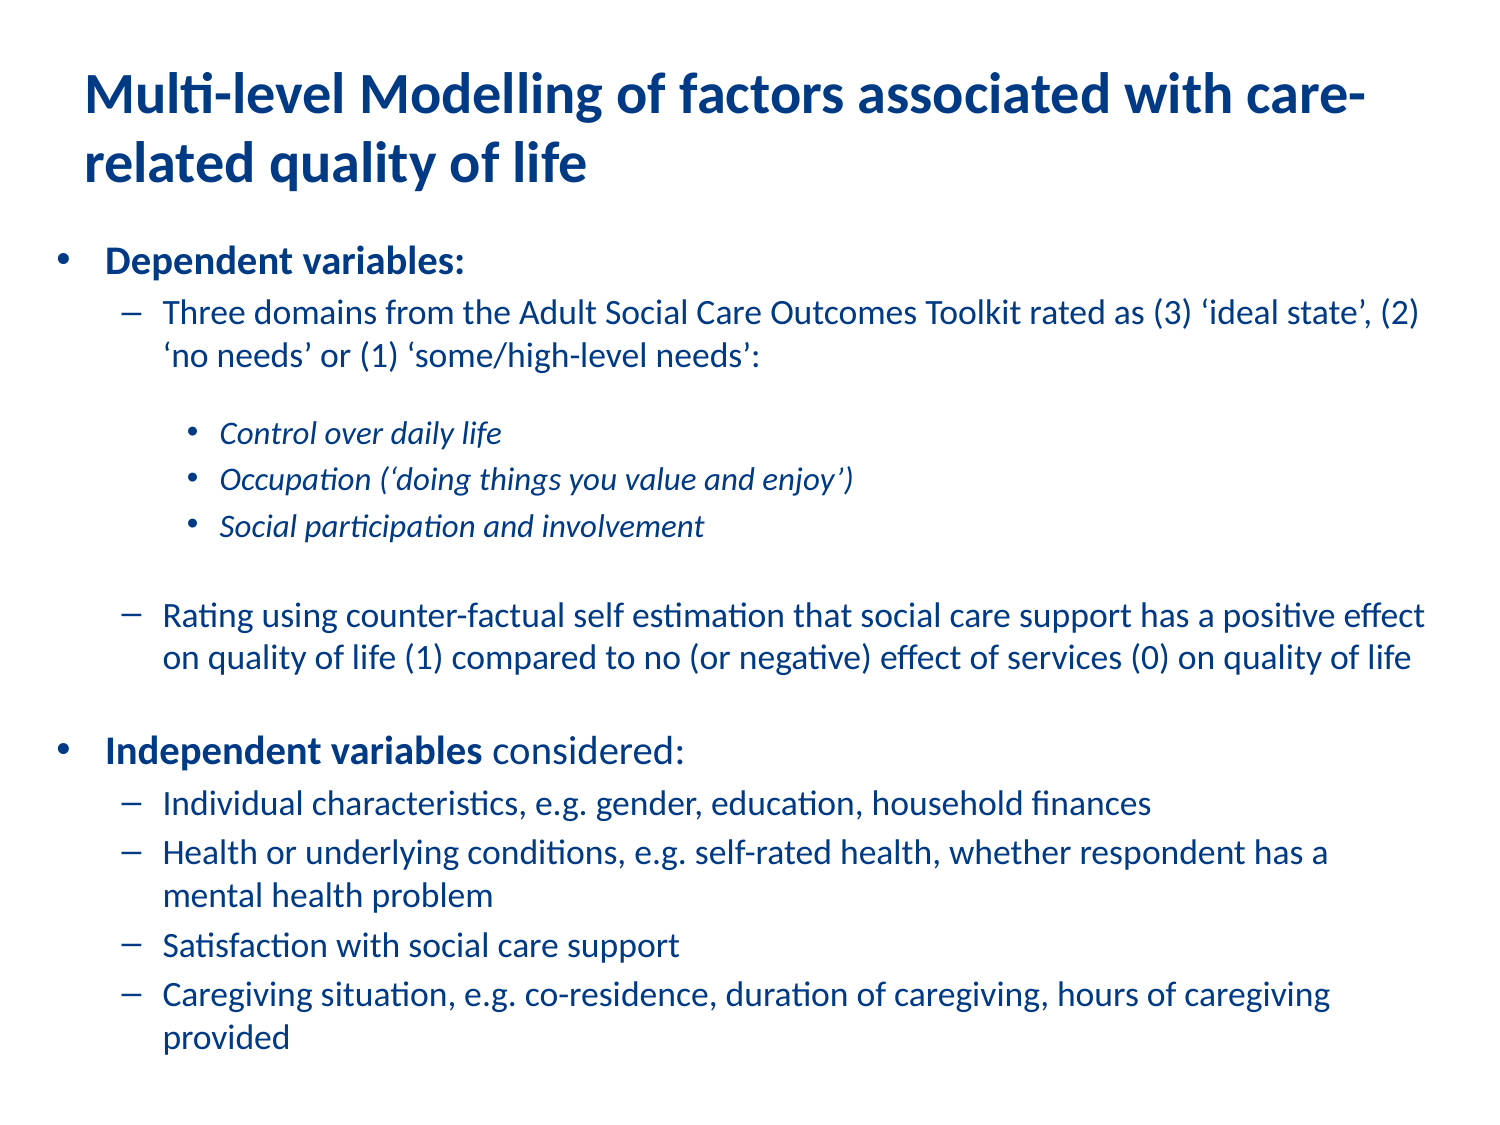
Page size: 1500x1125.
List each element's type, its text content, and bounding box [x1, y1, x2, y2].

list Dependent variables: Three domains from the Adult Social Care Outcomes Toolkit rated as (3) ‘ideal state’, (2) ‘no needs’ or (1) ‘some/high-level needs’: Control over daily life Occupation (‘doing things you value and enjoy’) Social participation and involvement Rating using counter-factual self estimation that social care support has a positive effect on quality of life (1) compared to no (or negative) effect of services (0) on quality of life Independent variables considered: Individual characteristics, e.g. gender, education, household finances Health or underlying conditions, e.g. self-rated health, whether respondent has a mental health problem Satisfaction with social care support Caregiving situation, e.g. co-residence, duration of caregiving, hours of caregiving provided [41, 226, 1447, 1120]
title Multi-level Modelling of factors associated with care-related quality of life [69, 30, 1420, 219]
